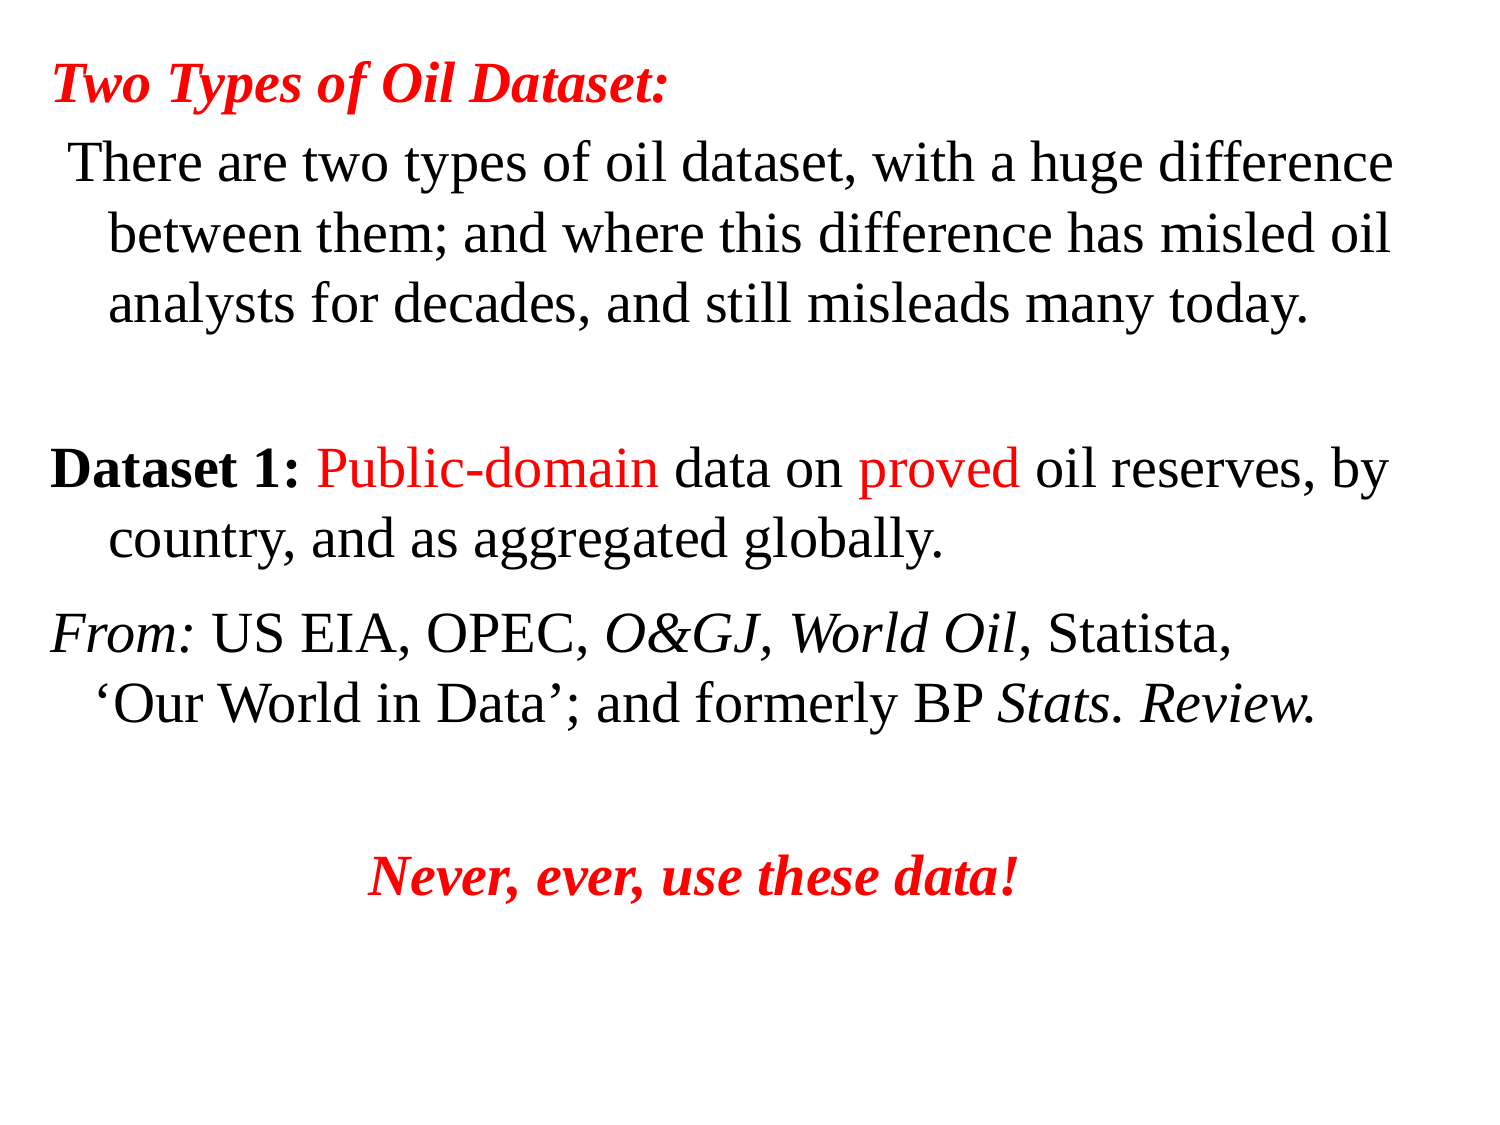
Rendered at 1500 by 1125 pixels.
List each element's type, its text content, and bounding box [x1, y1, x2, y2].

list Two Types of Oil Dataset: There are two types of oil dataset, with a huge difference between them; and where this difference has misled oil analysts for decades, and still misleads many today. Dataset 1: Public-domain data on proved oil reserves, by country, and as aggregated globally. From: US EIA, OPEC, O&GJ, World Oil, Statista, ‘Our World in Data’; and formerly BP Stats. Review. Never, ever, use these data! [35, 36, 1465, 1035]
